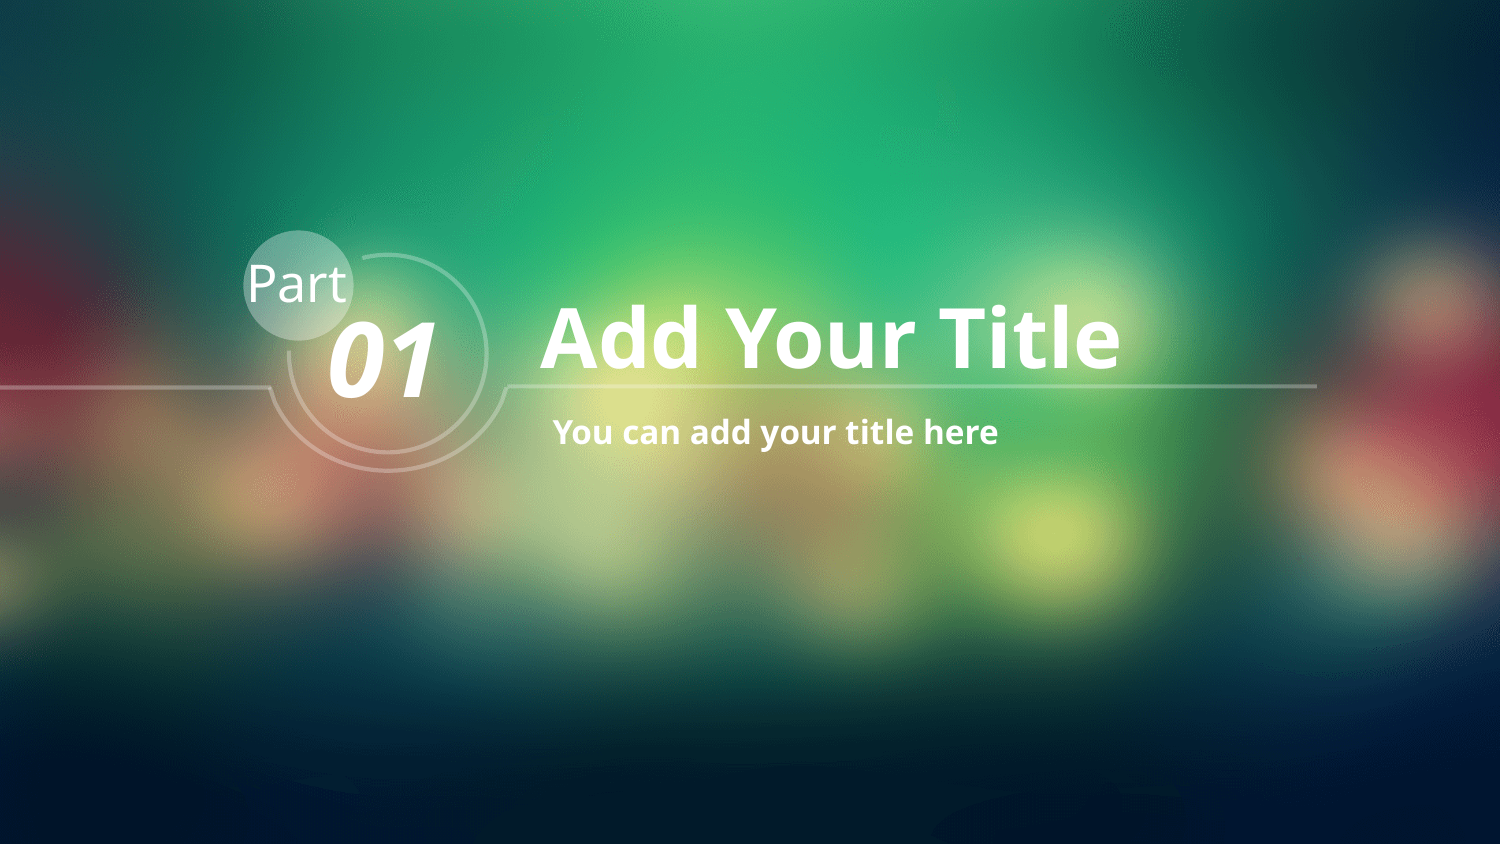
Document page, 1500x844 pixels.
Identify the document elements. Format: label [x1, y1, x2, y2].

picture [0, 0, 1500, 844]
text_box [0, 230, 1318, 471]
